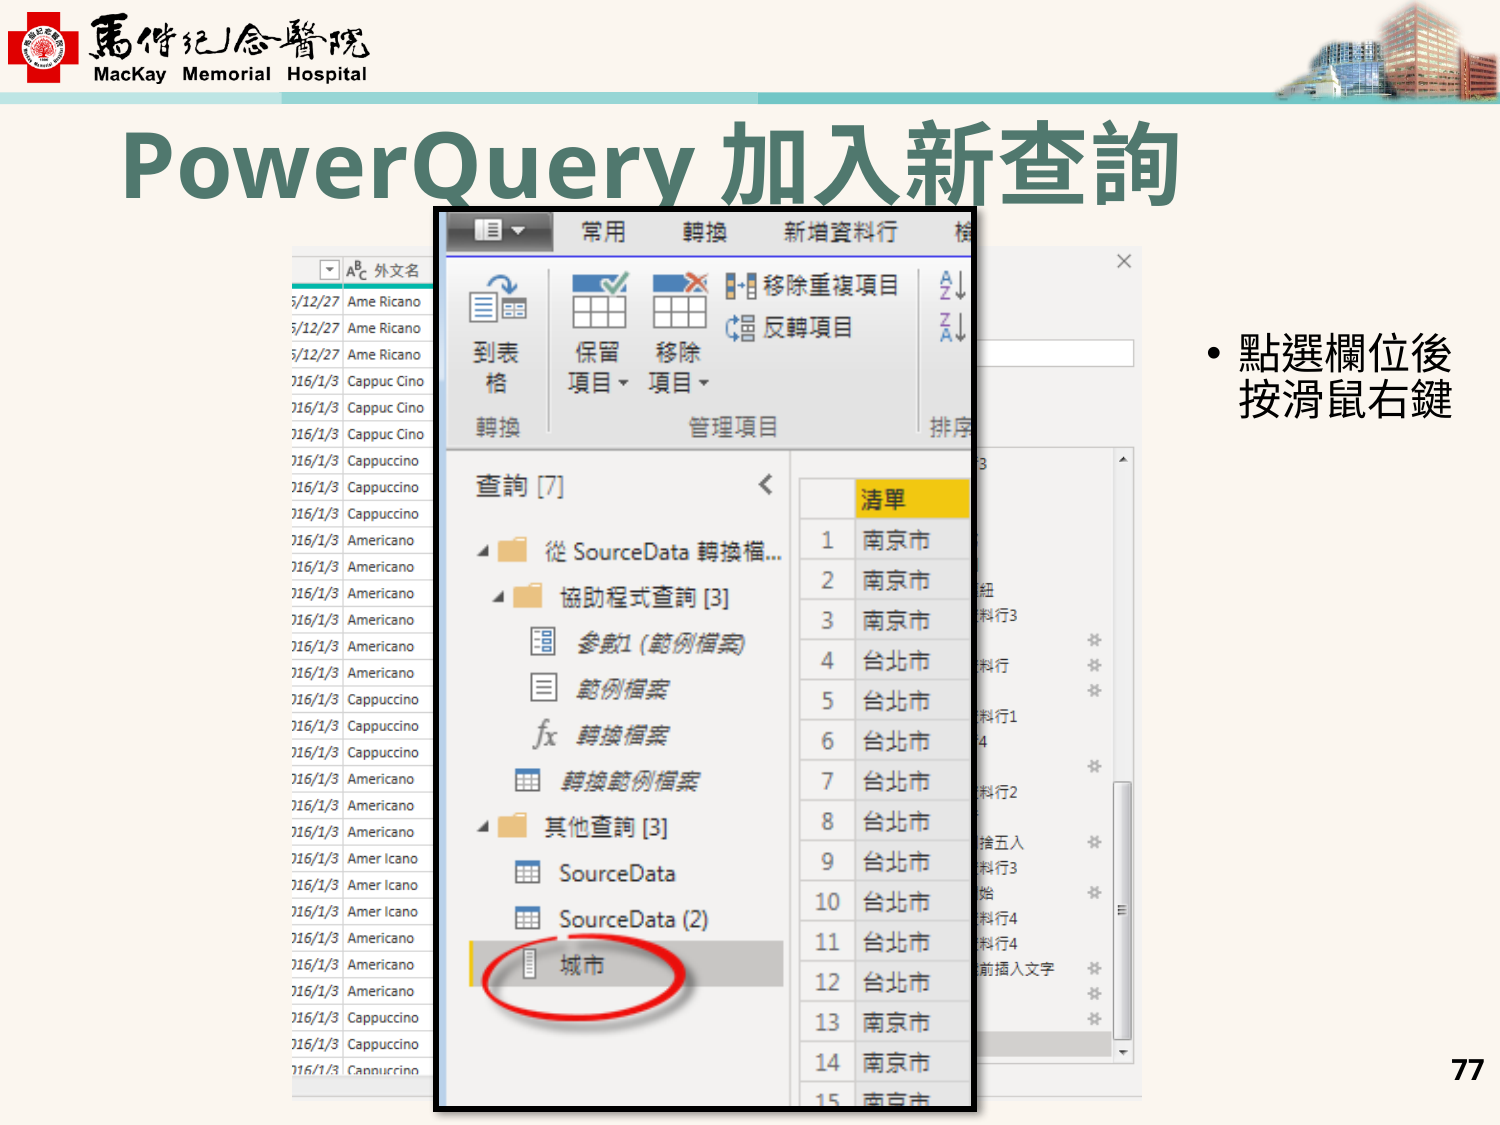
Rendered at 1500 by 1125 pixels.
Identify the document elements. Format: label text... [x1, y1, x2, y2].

list 點選欄位後按滑鼠右鍵 [1191, 324, 1470, 479]
title PowerQuery加入新查詢 [103, 59, 1470, 278]
slide_number 77 [1162, 1040, 1500, 1101]
picture [8, 12, 370, 84]
picture [292, 212, 1142, 1106]
picture [1276, 0, 1495, 98]
